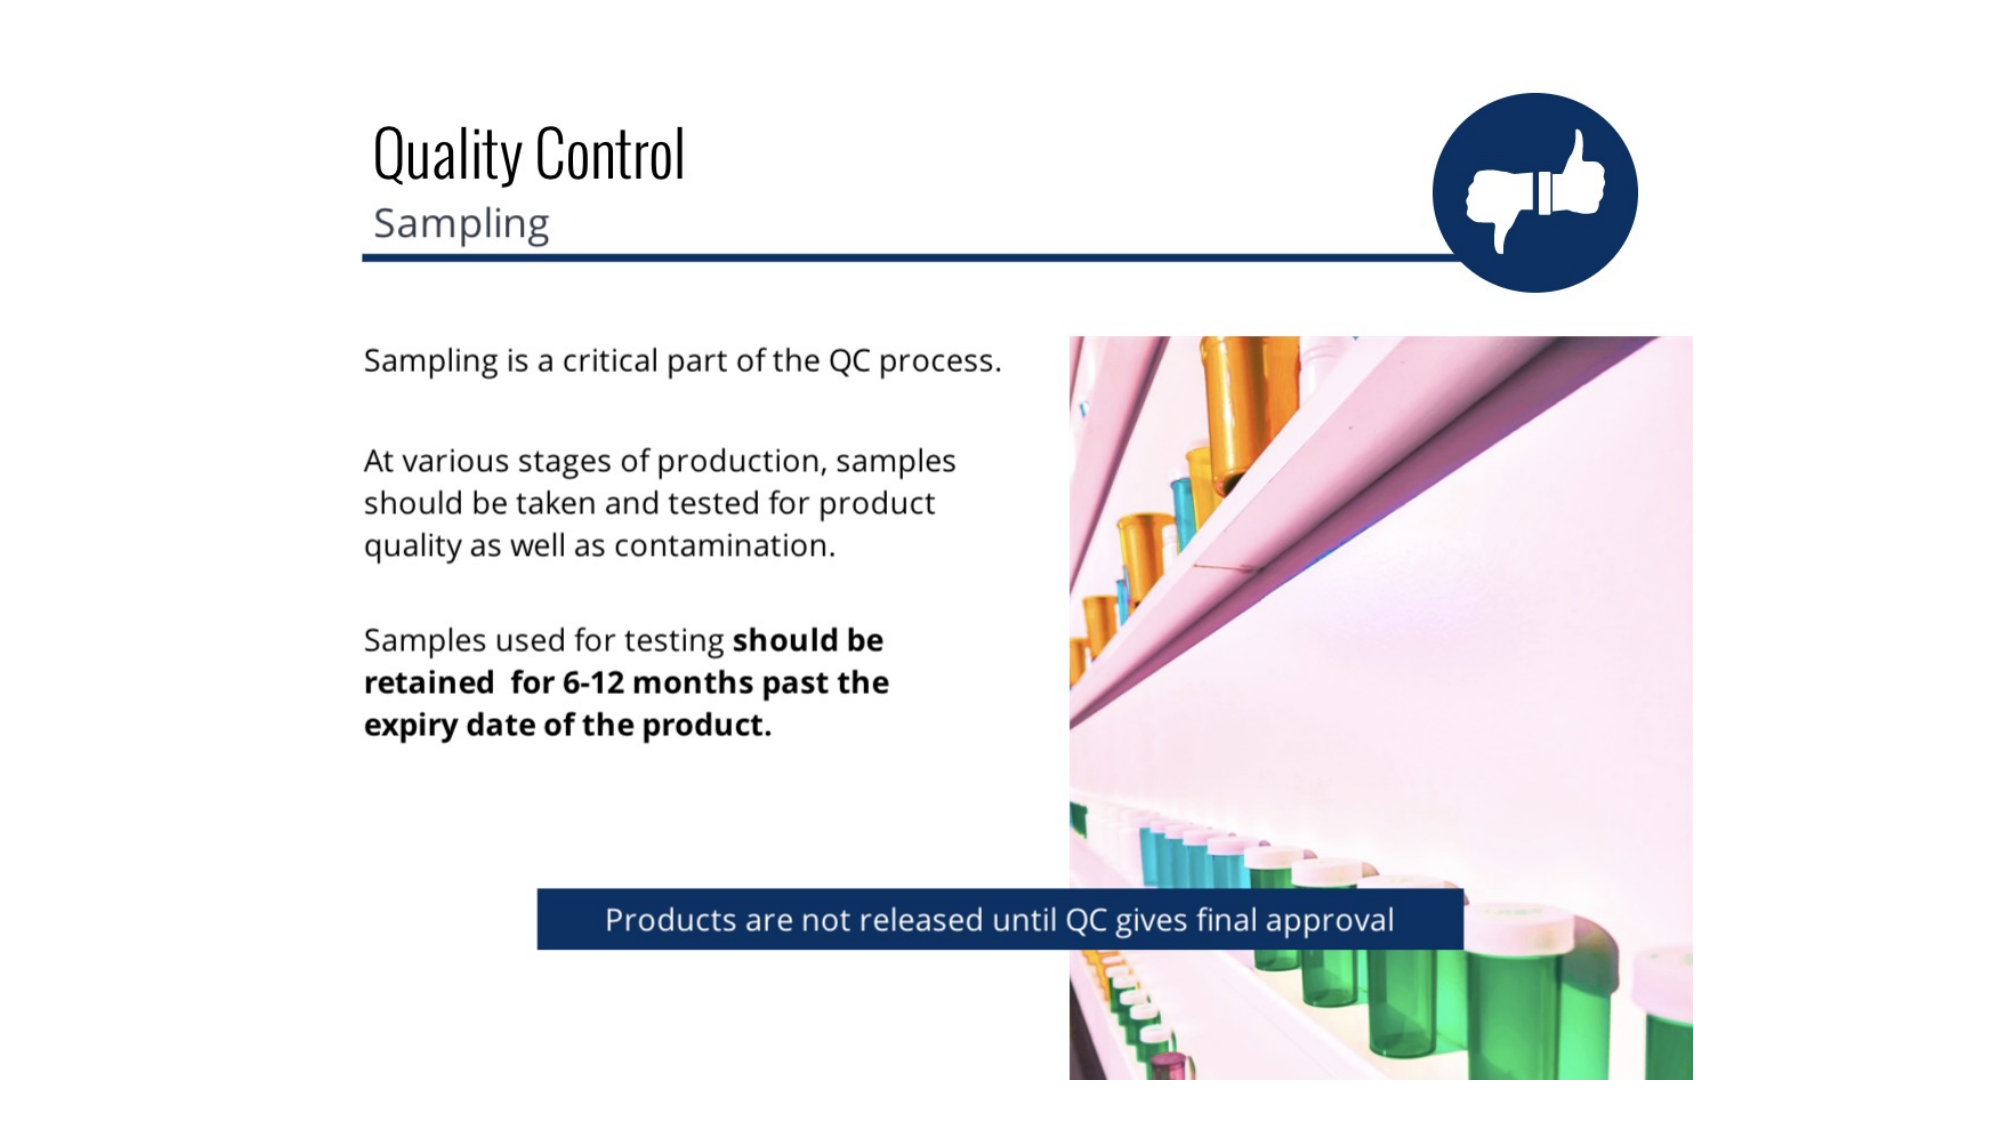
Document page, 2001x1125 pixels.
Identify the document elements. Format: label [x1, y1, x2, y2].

picture [307, 45, 1693, 1080]
